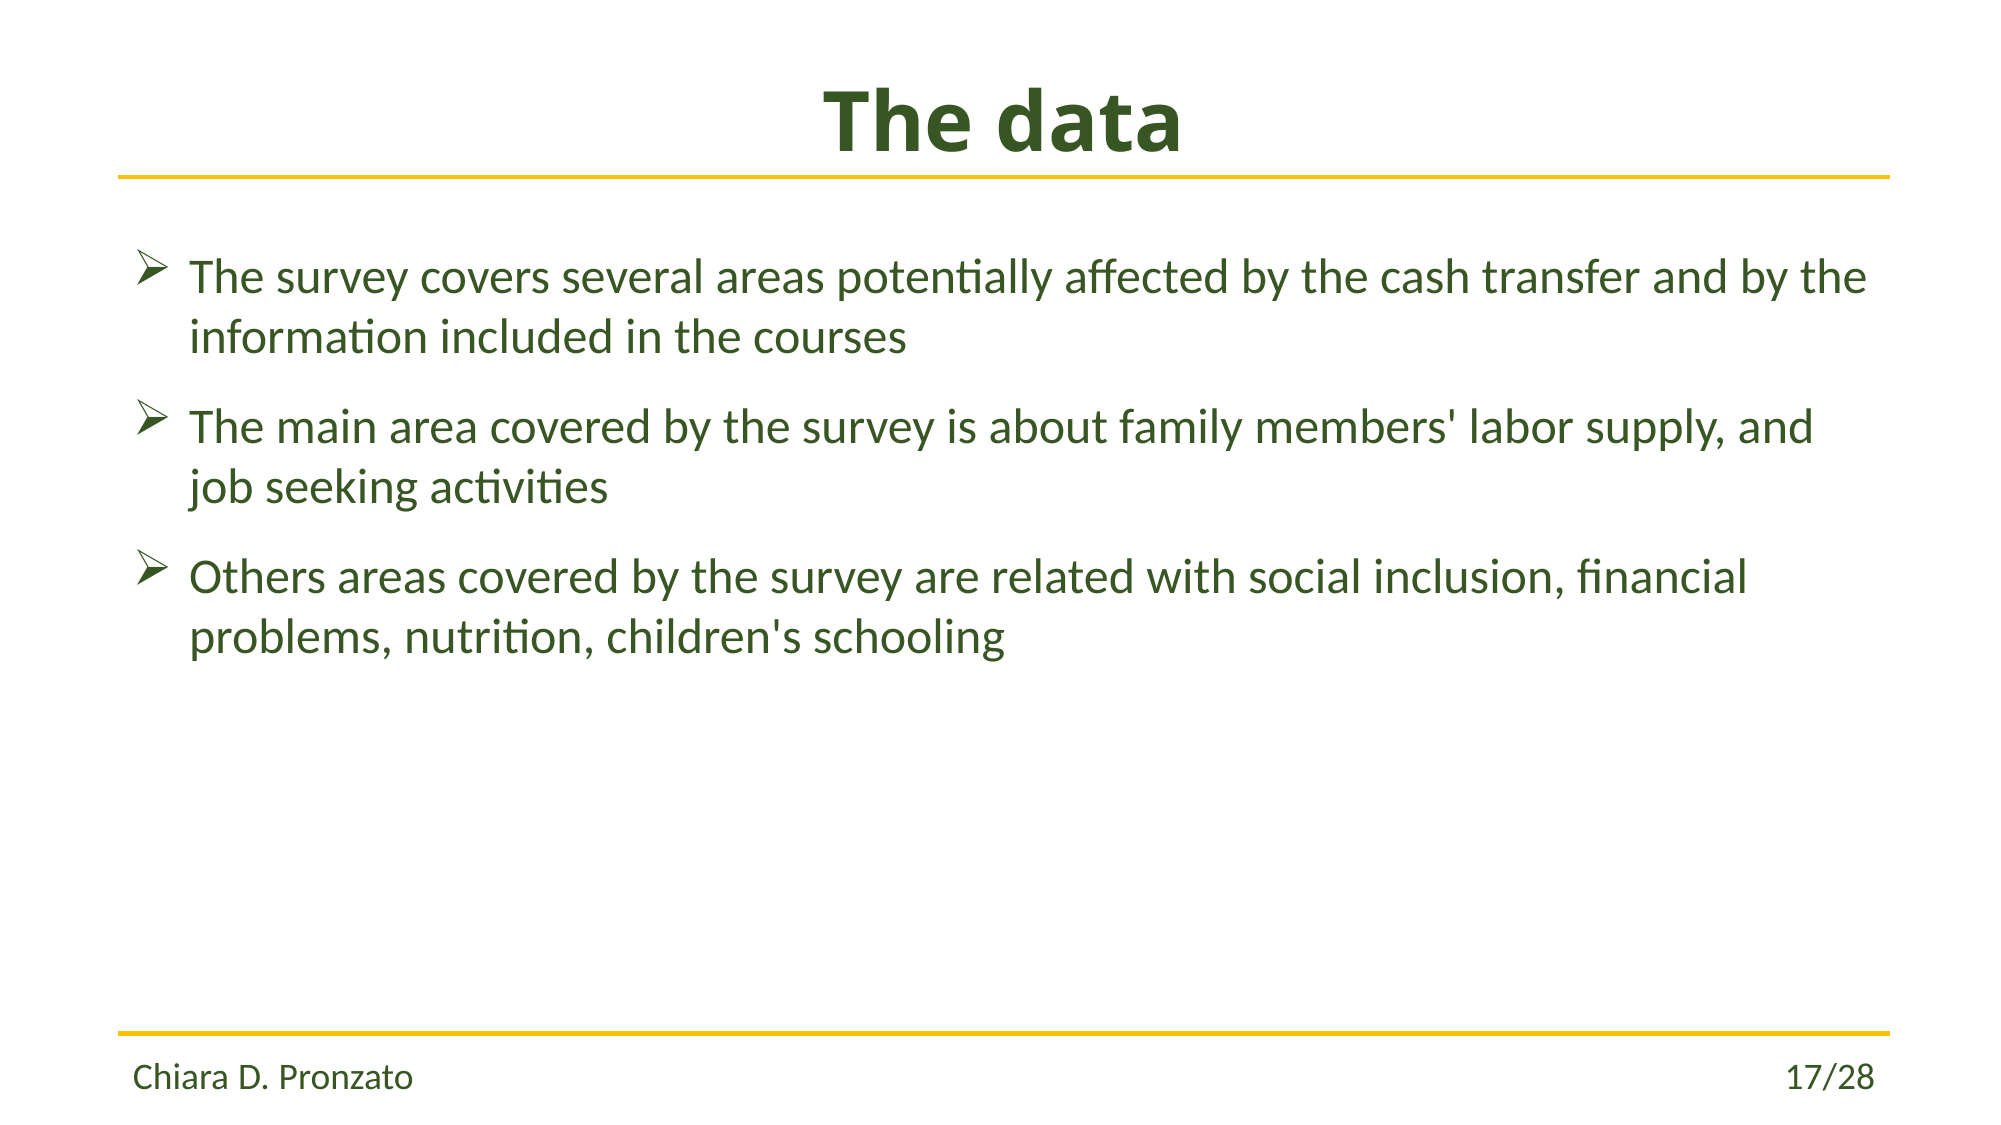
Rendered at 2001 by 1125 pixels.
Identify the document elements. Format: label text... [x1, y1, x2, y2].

title The data [118, 179, 1890, 188]
text_box The survey covers several areas potentially affected by the cash transfer and by the information included in the courses The main area covered by the survey is about family members' labor supply, and job seeking activities Others areas covered by the survey are related with social inclusion, financial problems, nutrition, children's schooling [118, 236, 1890, 671]
text_box Chiara D. Pronzato 17/28 [118, 1045, 1890, 1125]
title The data [118, 0, 1890, 175]
